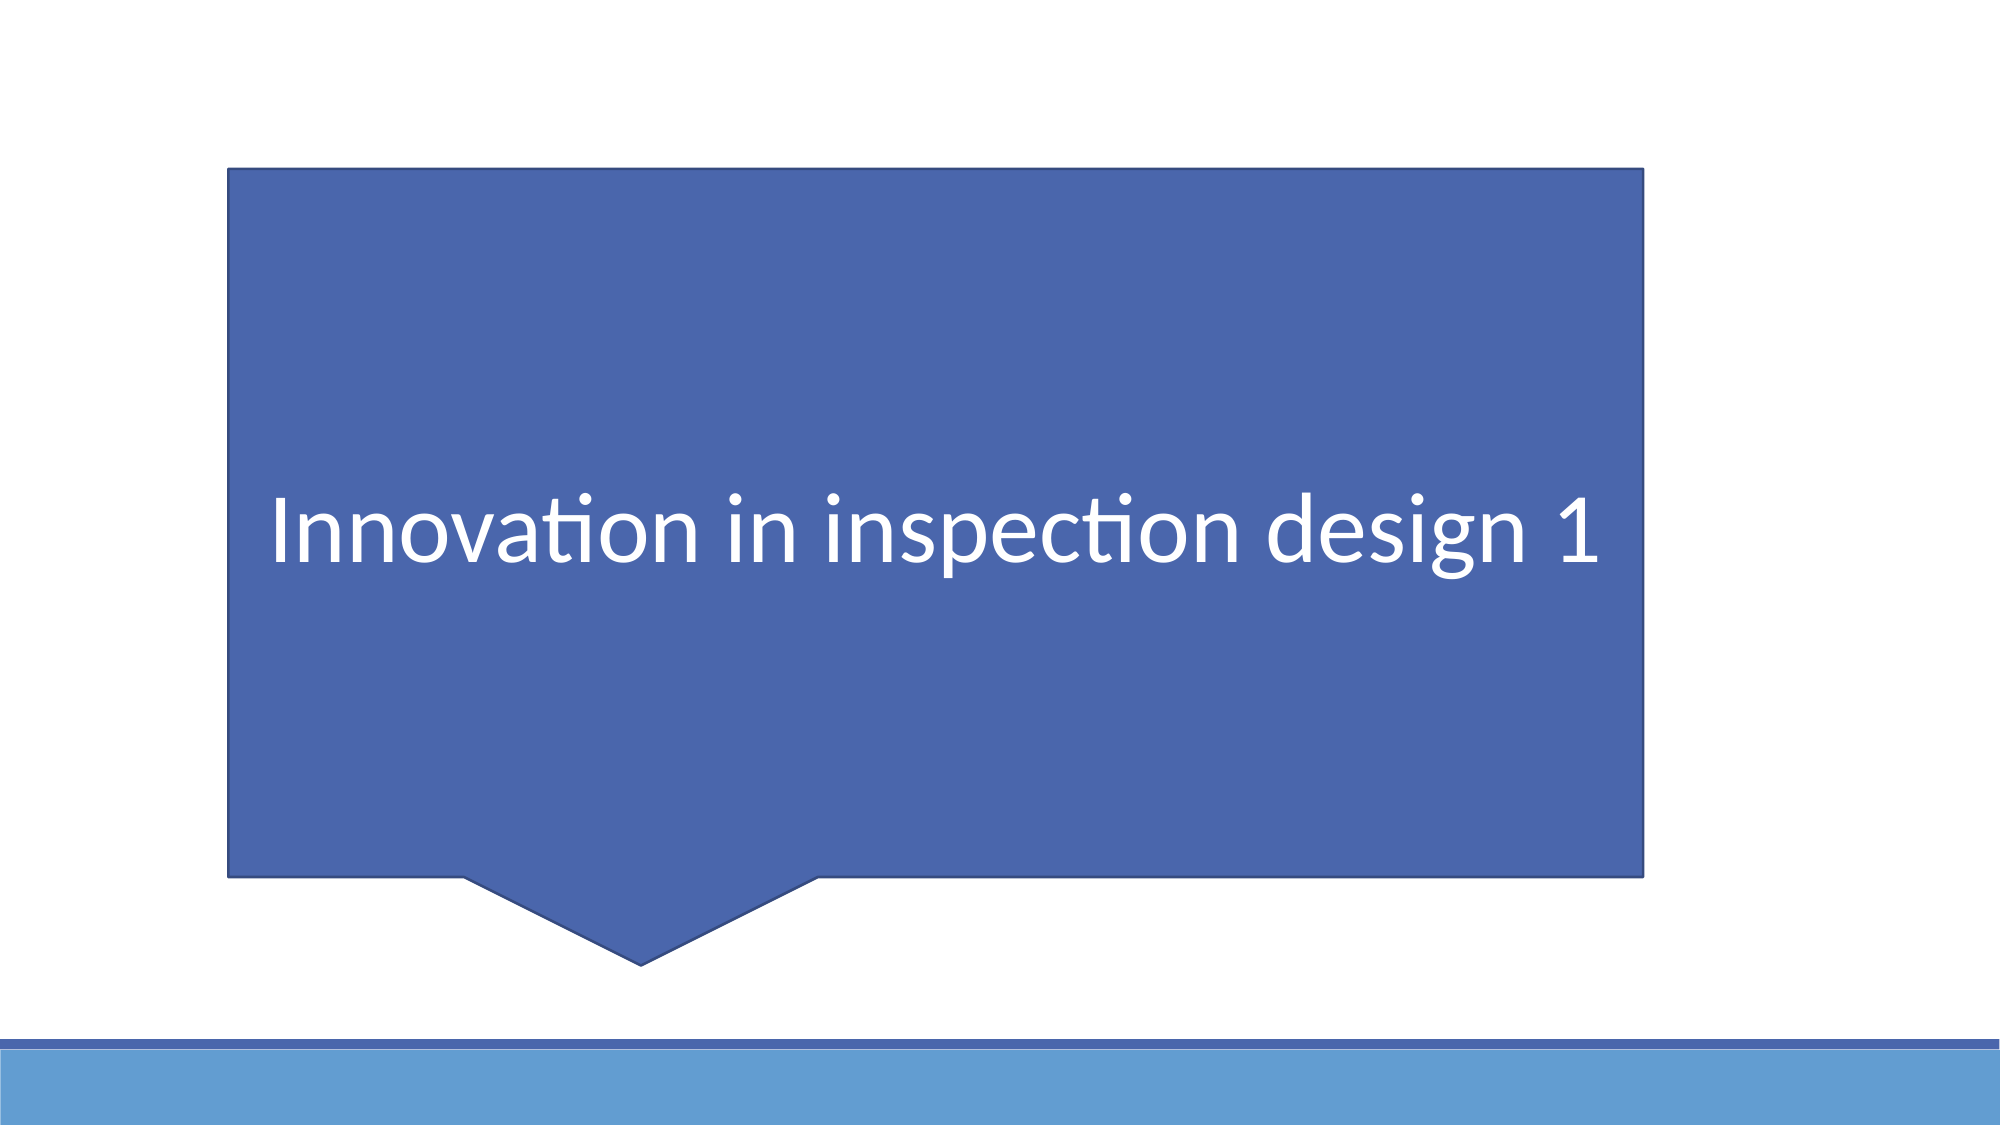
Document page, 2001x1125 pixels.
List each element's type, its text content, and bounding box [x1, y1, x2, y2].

text_box Innovation in inspection design 1 [227, 167, 1645, 967]
